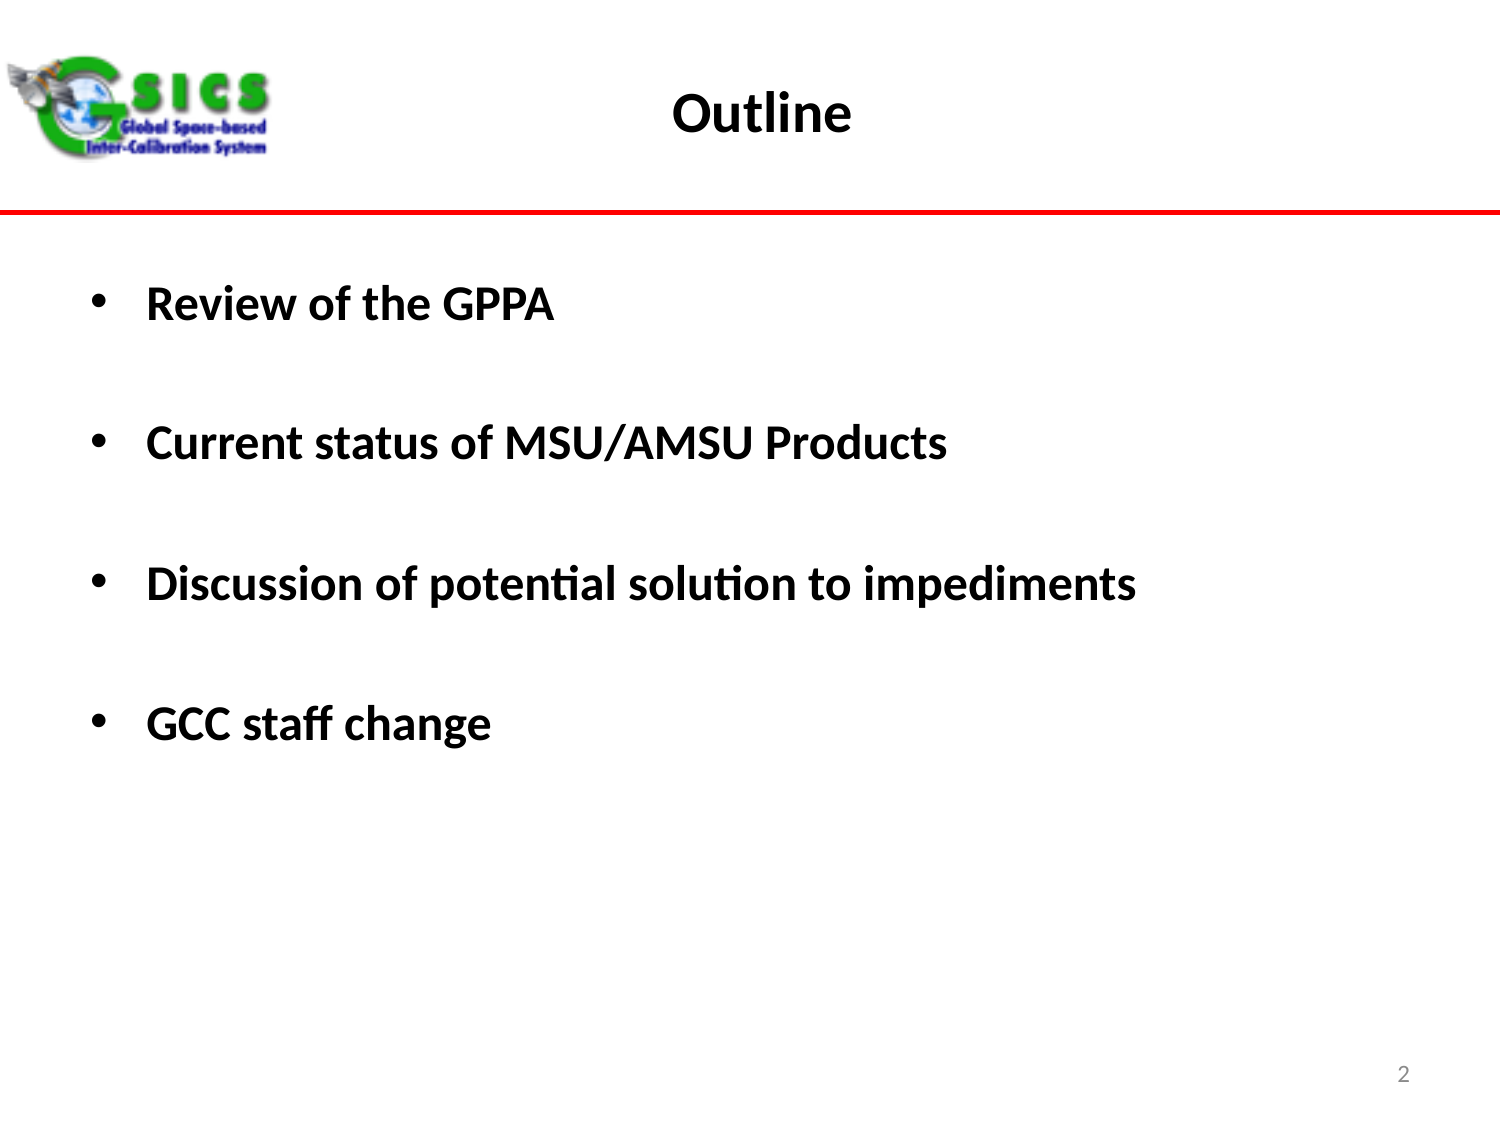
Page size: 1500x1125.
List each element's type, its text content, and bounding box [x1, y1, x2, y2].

slide_number 2 [1074, 1042, 1425, 1103]
title Outline [87, 24, 1438, 193]
list Review of the GPPA Current status of MSU/AMSU Products Discussion of potential solution to impediments GCC staff change [75, 262, 1425, 1005]
picture [0, 50, 87, 163]
